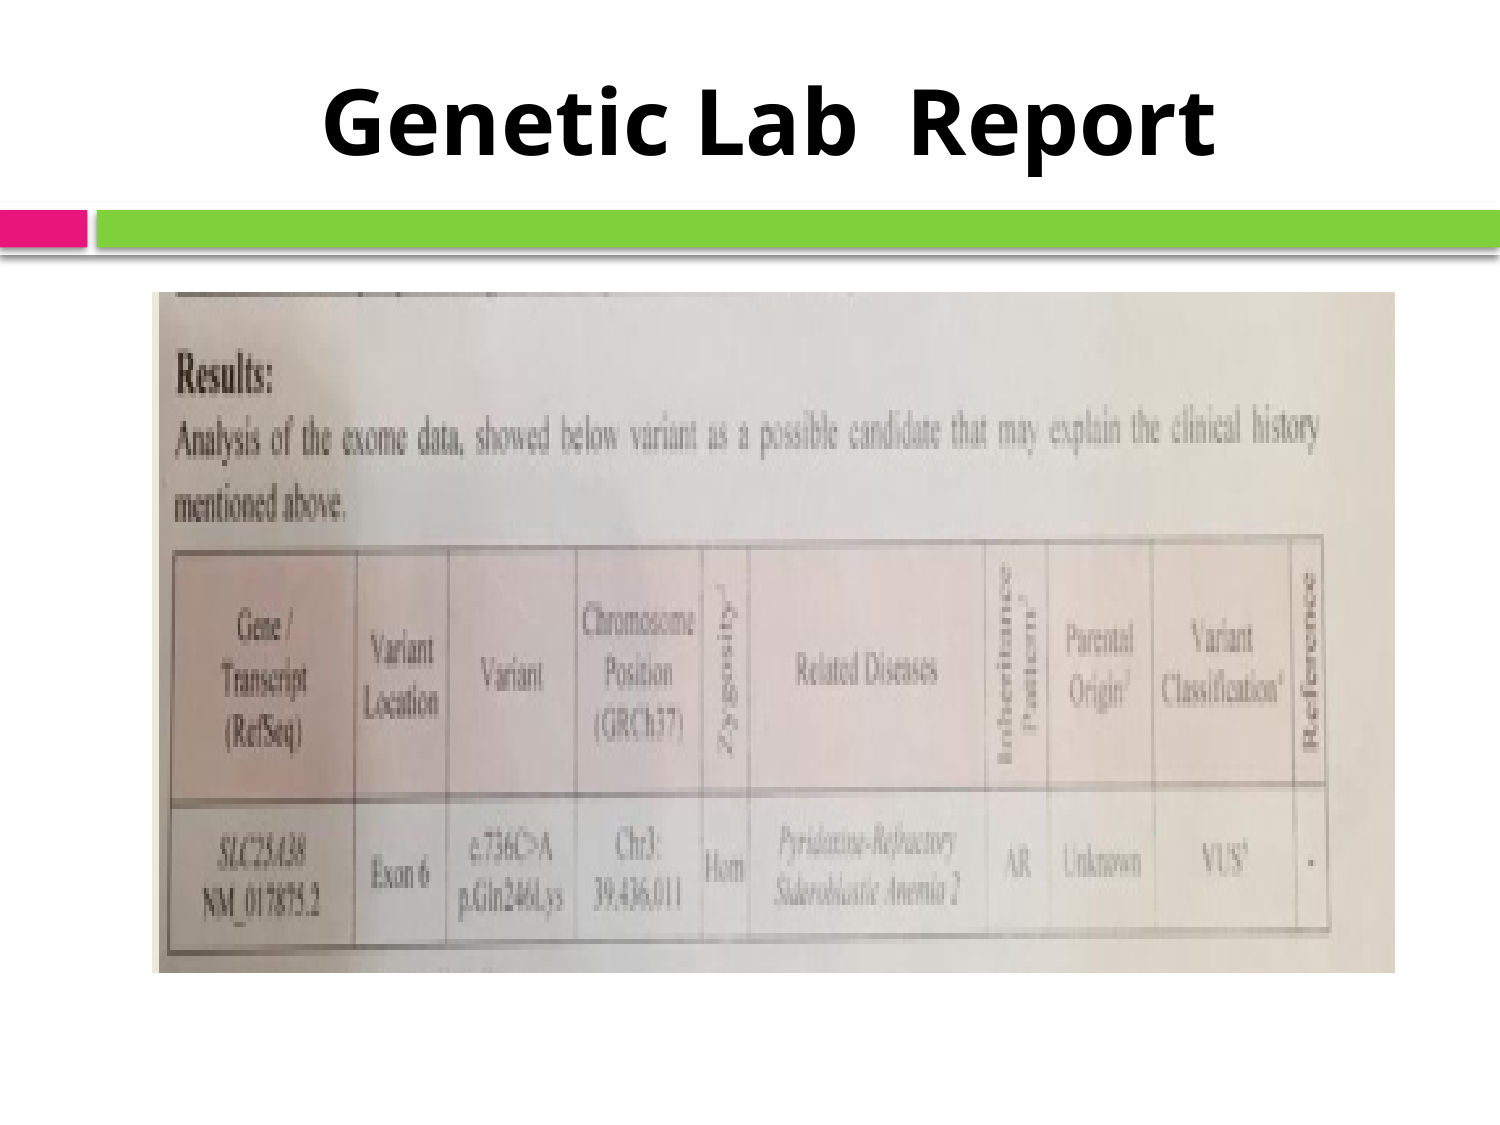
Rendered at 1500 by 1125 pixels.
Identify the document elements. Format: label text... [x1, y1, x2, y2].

title Genetic Lab Report [100, 37, 1438, 200]
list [152, 292, 1395, 973]
